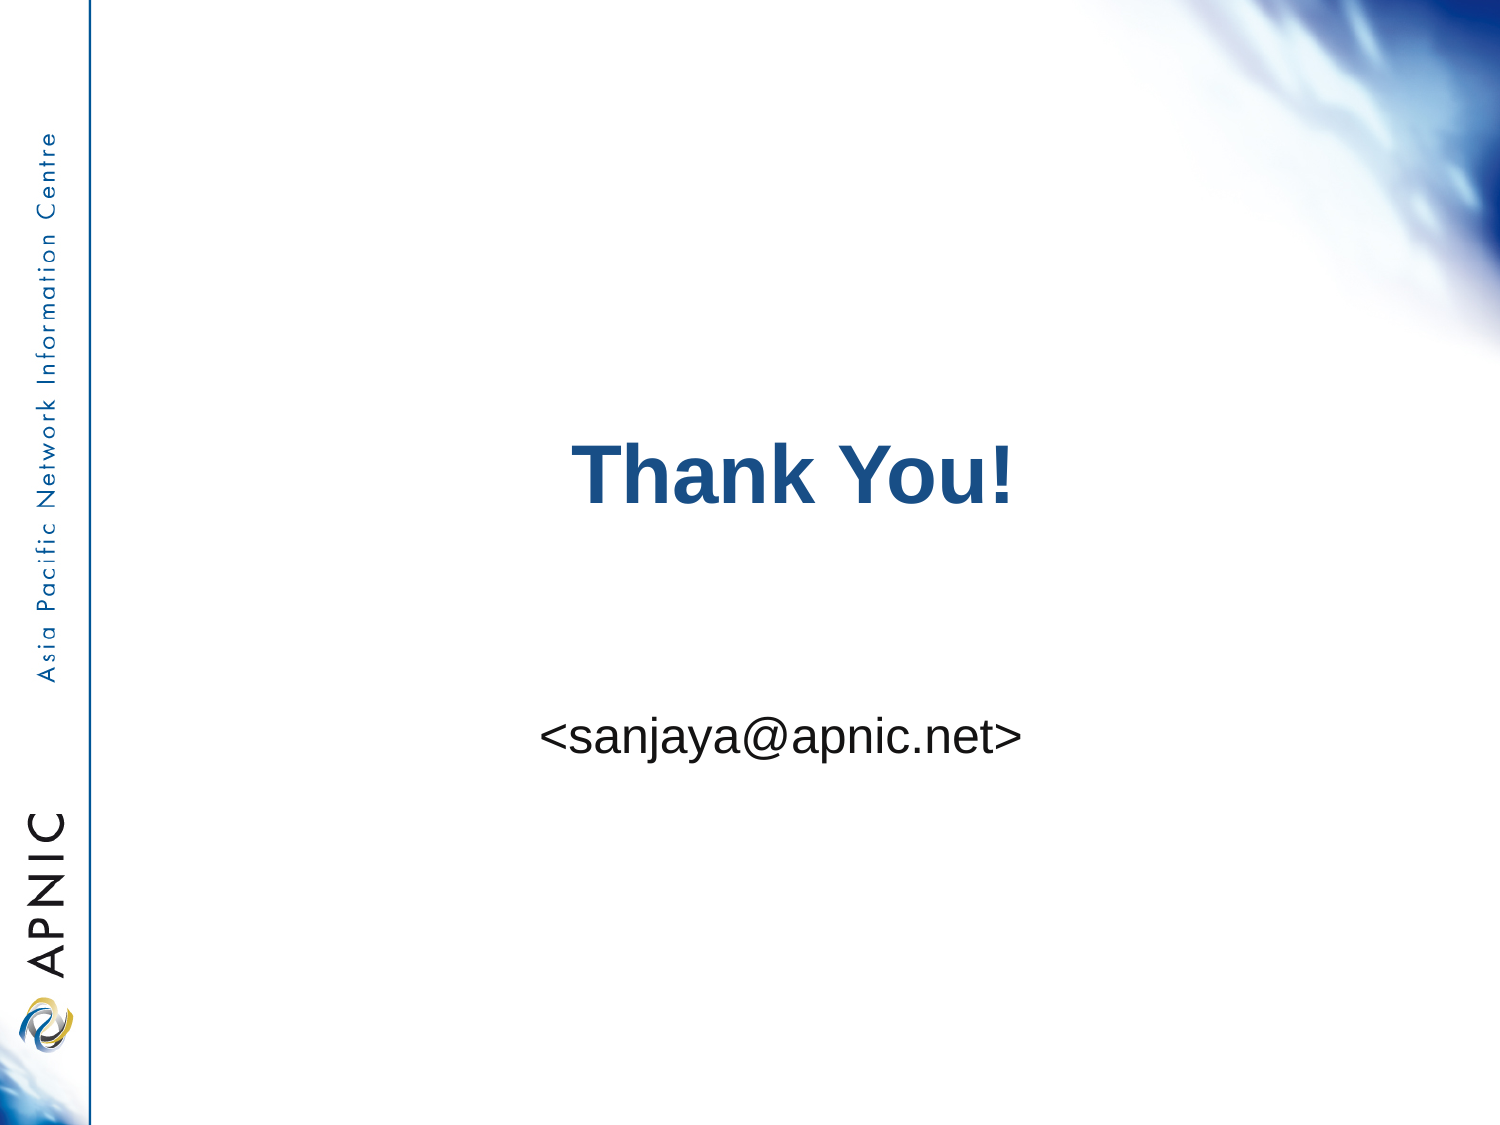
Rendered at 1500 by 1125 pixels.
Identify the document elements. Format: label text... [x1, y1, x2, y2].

subtitle <sanjaya@apnic.net> [224, 637, 1338, 926]
title Thank You! [137, 349, 1451, 591]
picture [0, 0, 1500, 1125]
